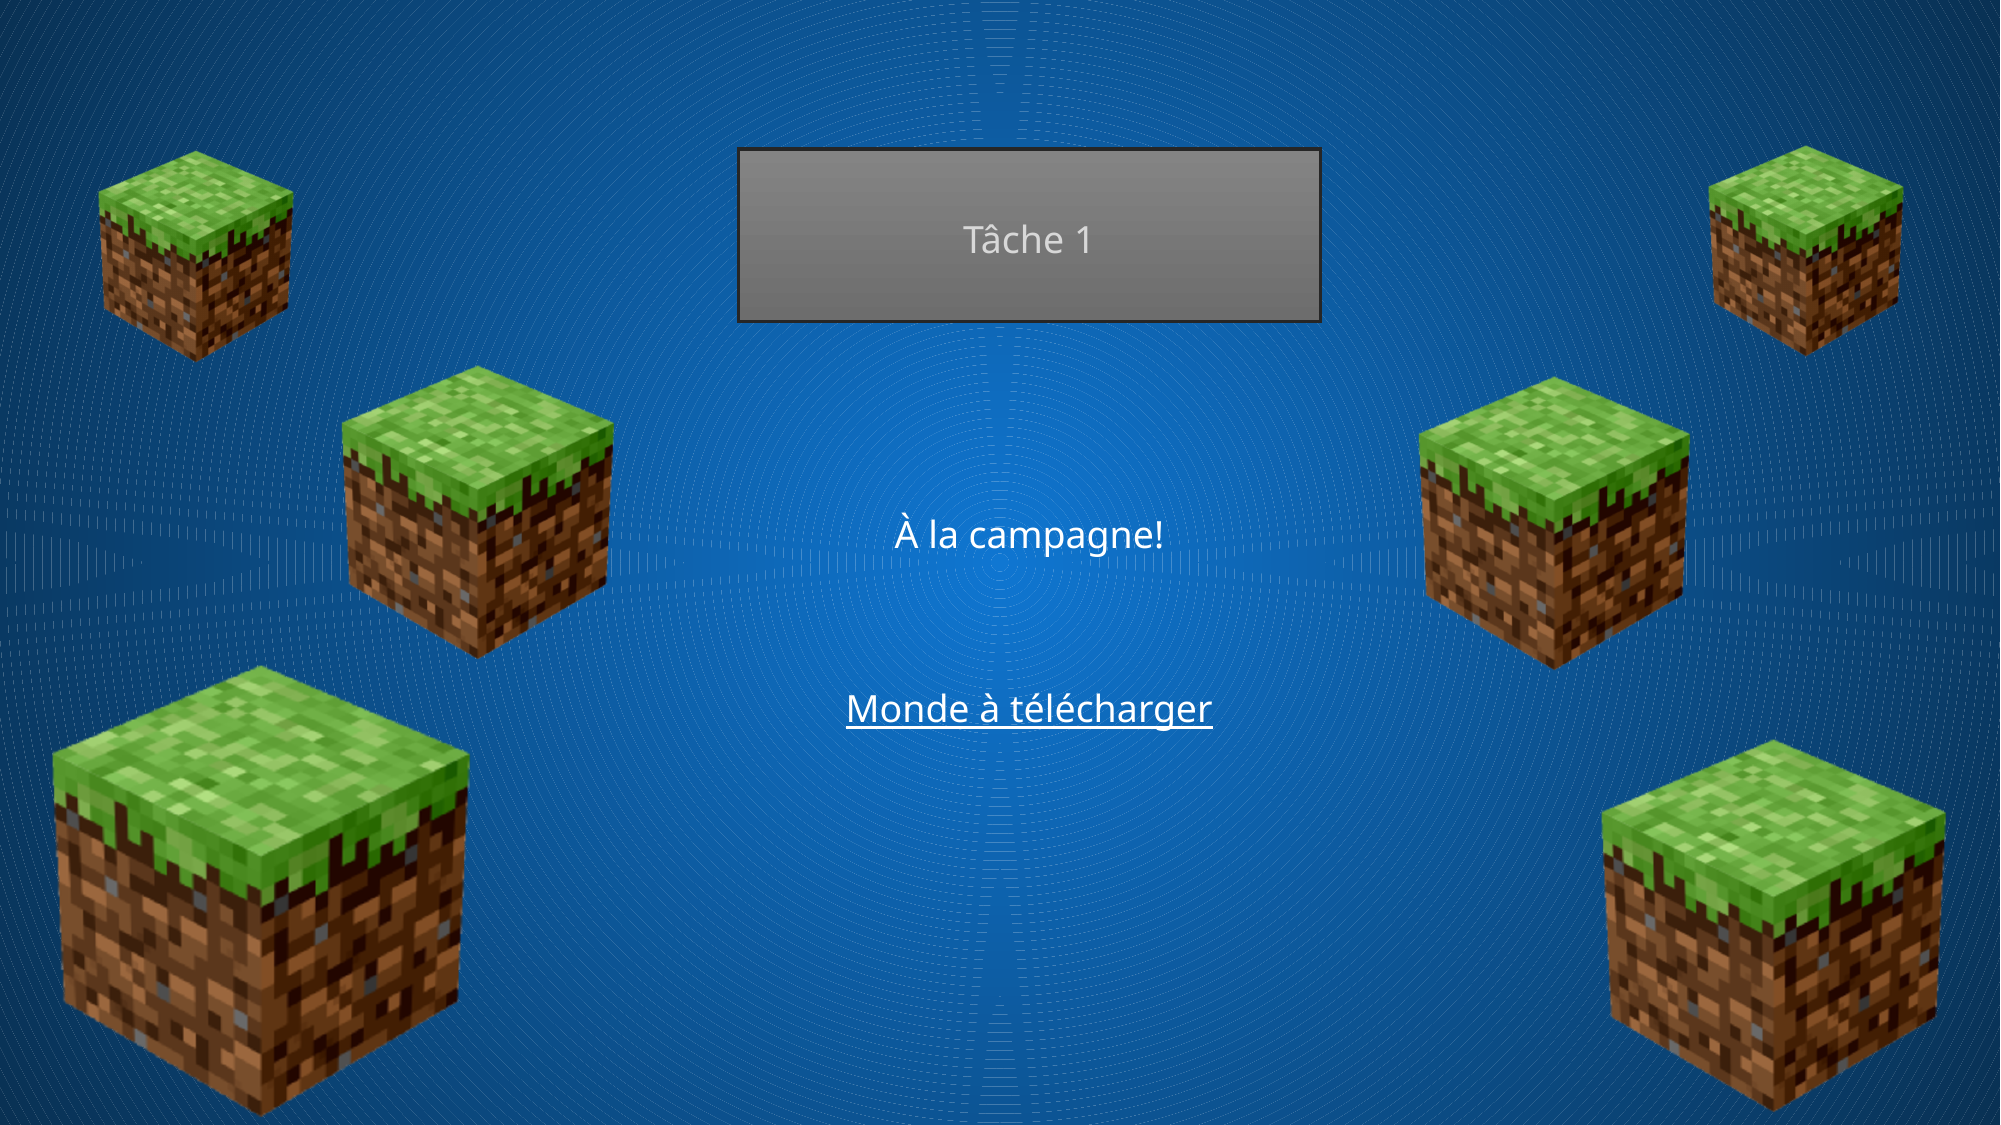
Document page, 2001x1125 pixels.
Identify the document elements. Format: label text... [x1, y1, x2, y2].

text_box [738, 148, 1321, 208]
text_box [738, 269, 1321, 322]
picture [35, 361, 630, 1118]
text_box Monde à télécharger [751, 652, 1307, 744]
text_box À la campagne! [751, 480, 1307, 564]
picture [91, 148, 305, 363]
picture [1700, 142, 1915, 357]
text_box Tâche 1 [724, 208, 1335, 269]
picture [1408, 373, 1707, 672]
picture [1587, 734, 1966, 1113]
